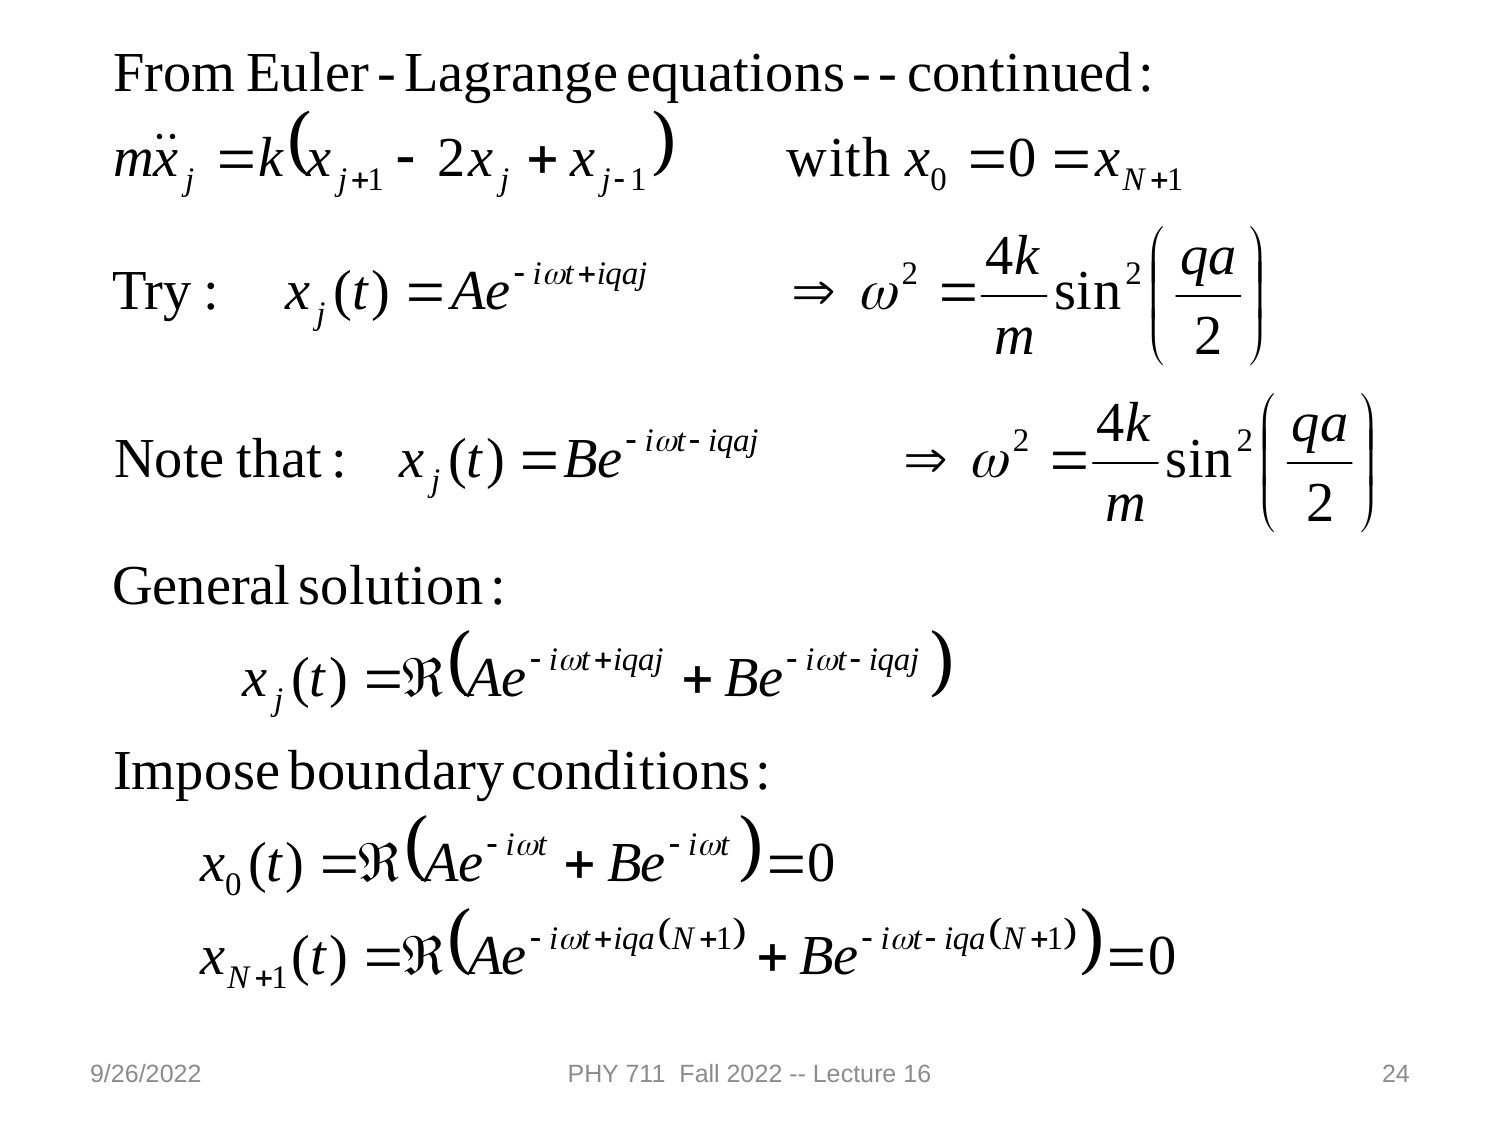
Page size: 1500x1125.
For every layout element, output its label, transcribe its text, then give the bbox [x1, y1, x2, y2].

slide_number 24 [1074, 1042, 1425, 1103]
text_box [104, 38, 1388, 1001]
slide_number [75, 1042, 425, 1103]
footer PHY 711 Fall 2022 -- Lecture 16 [512, 1042, 988, 1103]
